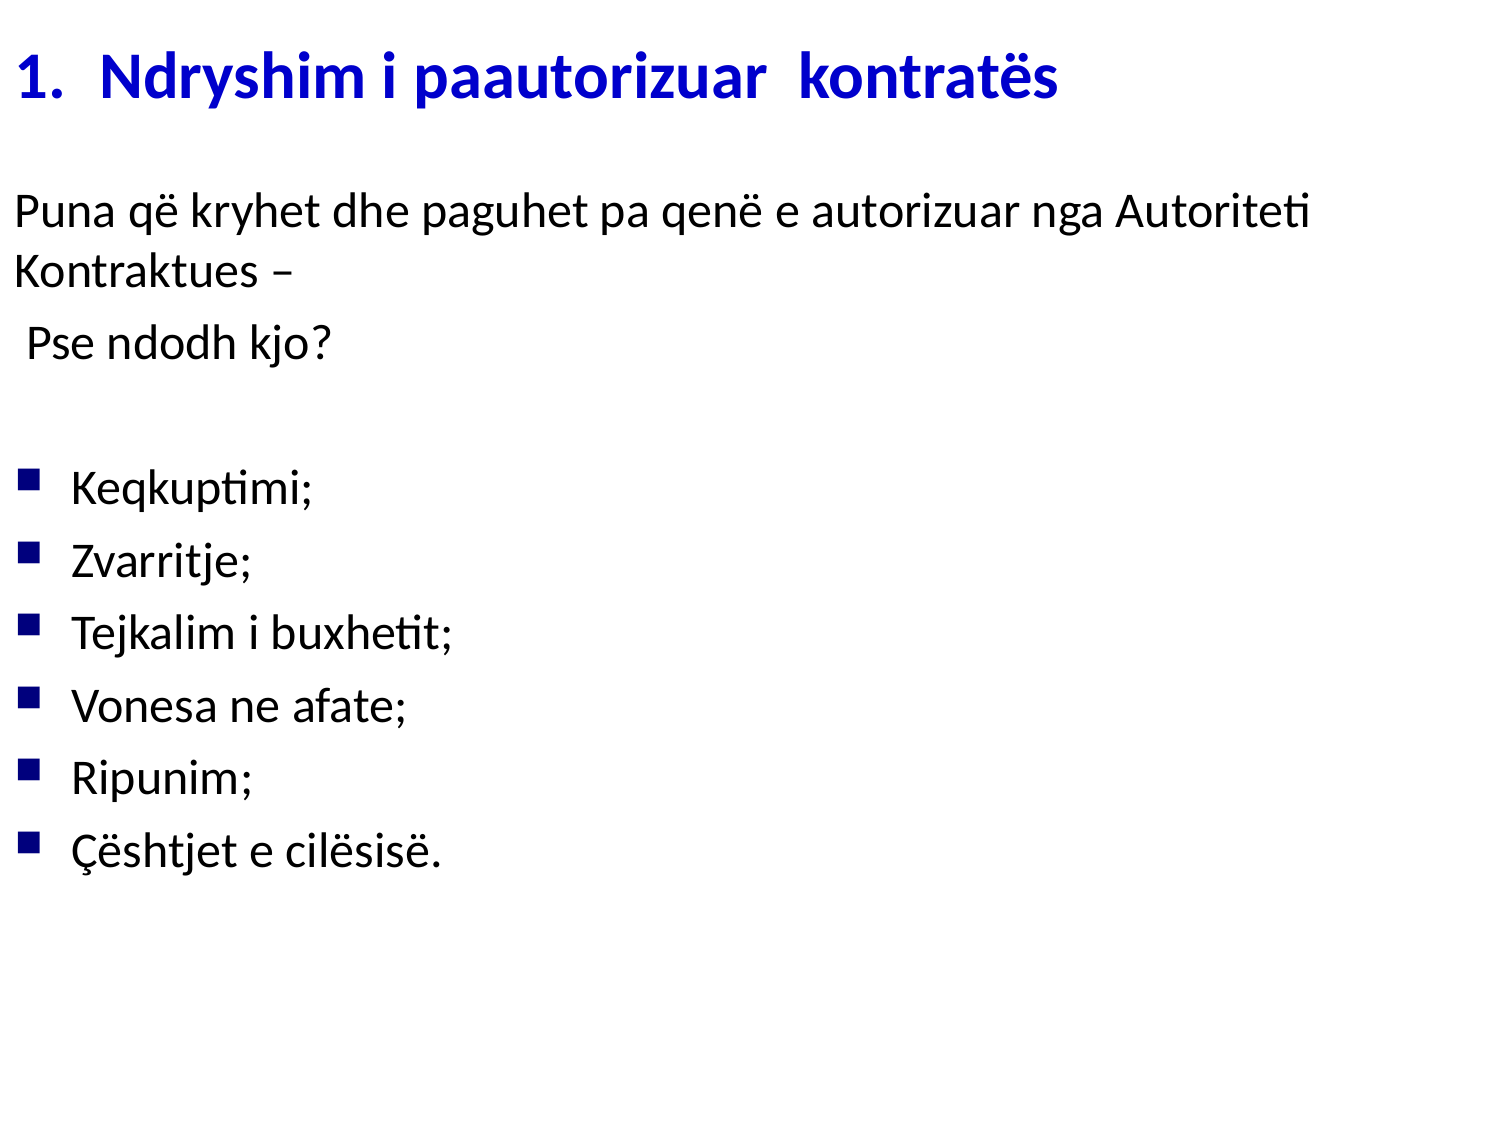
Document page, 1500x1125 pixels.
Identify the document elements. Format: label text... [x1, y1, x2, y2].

text_box Puna që kryhet dhe paguhet pa qenë e autorizuar nga Autoriteti Kontraktues – Pse ndodh kjo? Keqkuptimi; Zvarritje; Tejkalim i buxhetit; Vonesa ne afate; Ripunim; Çështjet e cilësisë. [0, 169, 1500, 1030]
text_box Ndryshim i paautorizuar kontratës [0, 24, 1500, 169]
